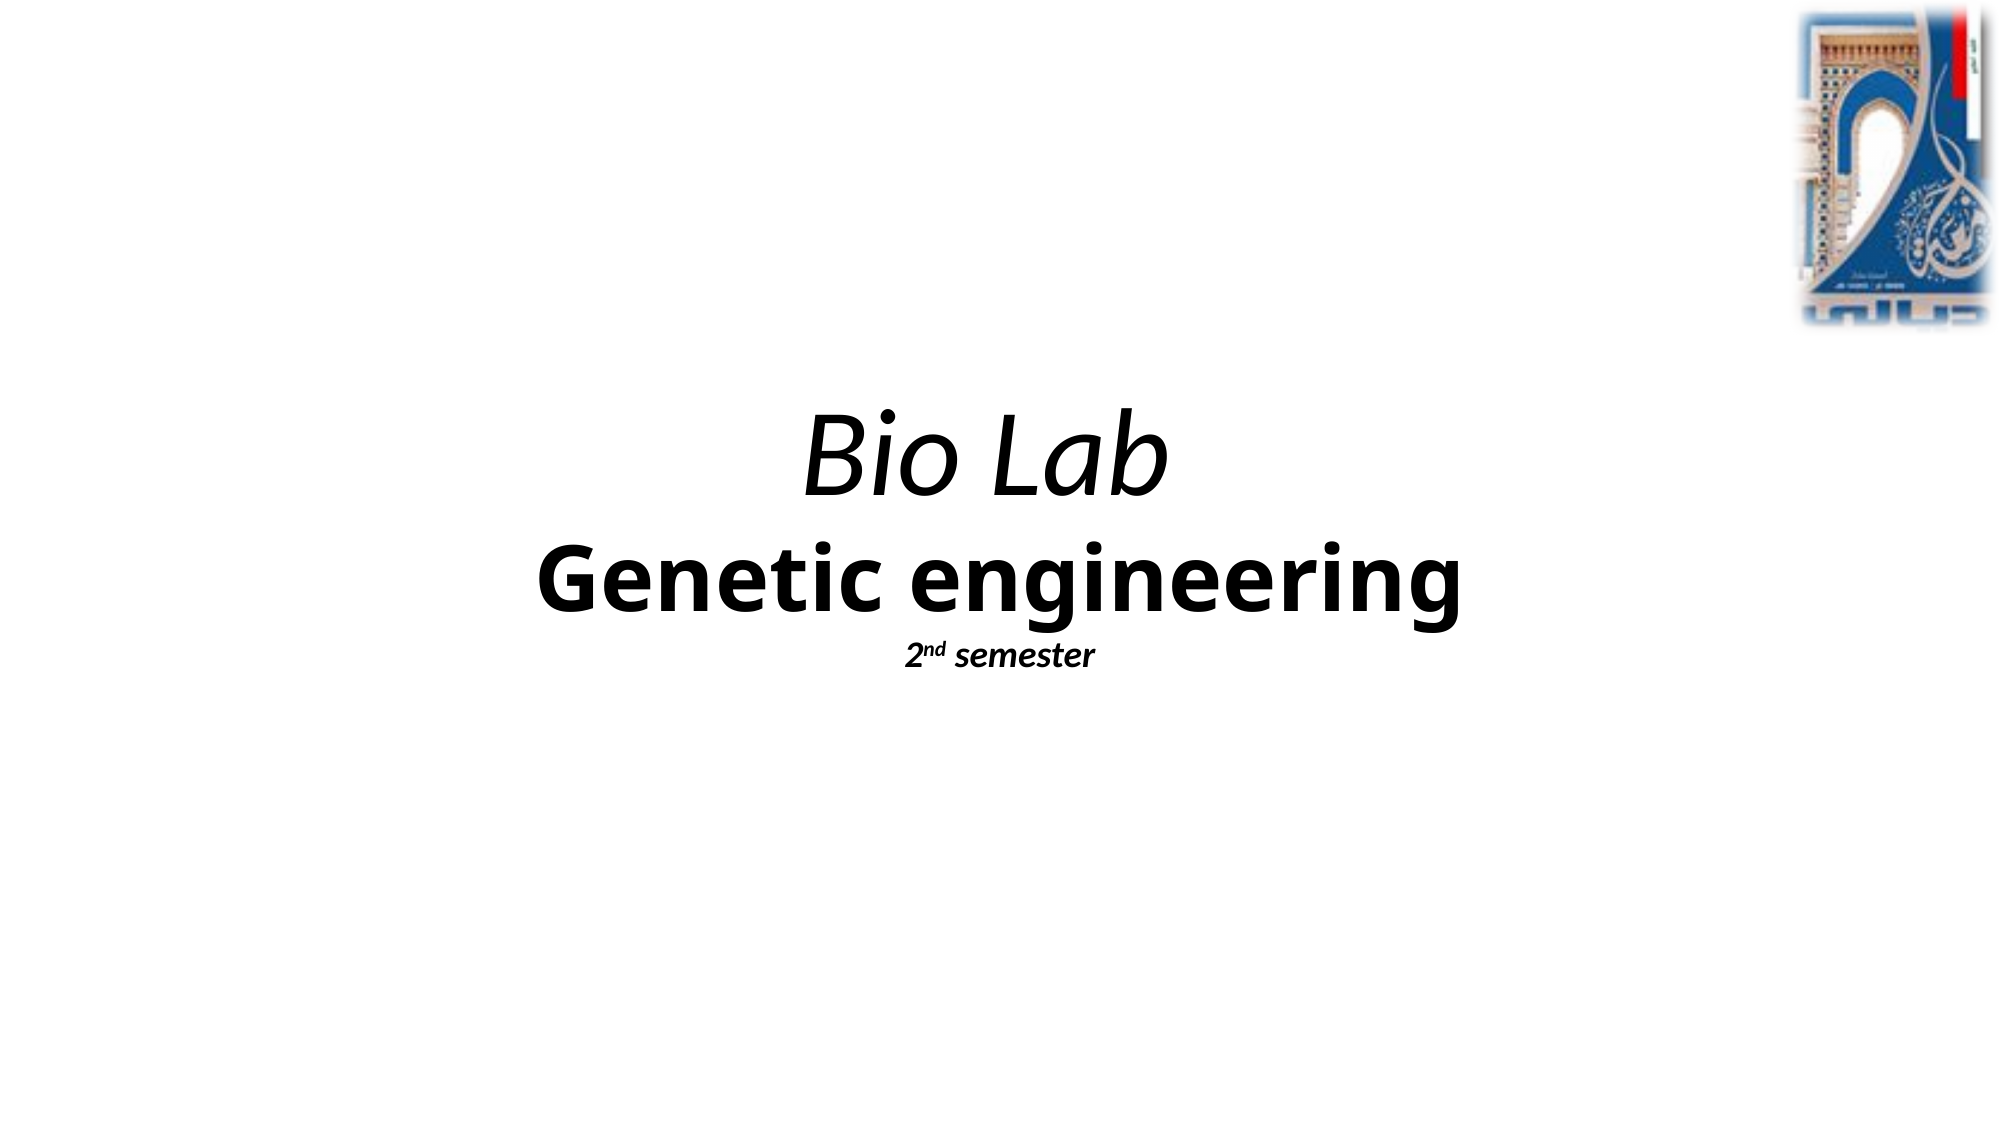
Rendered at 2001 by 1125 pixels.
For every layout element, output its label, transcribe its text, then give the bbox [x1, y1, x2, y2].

picture [1787, 0, 2000, 337]
title Bio Lab Genetic engineering 2nd semester [168, 350, 1832, 695]
